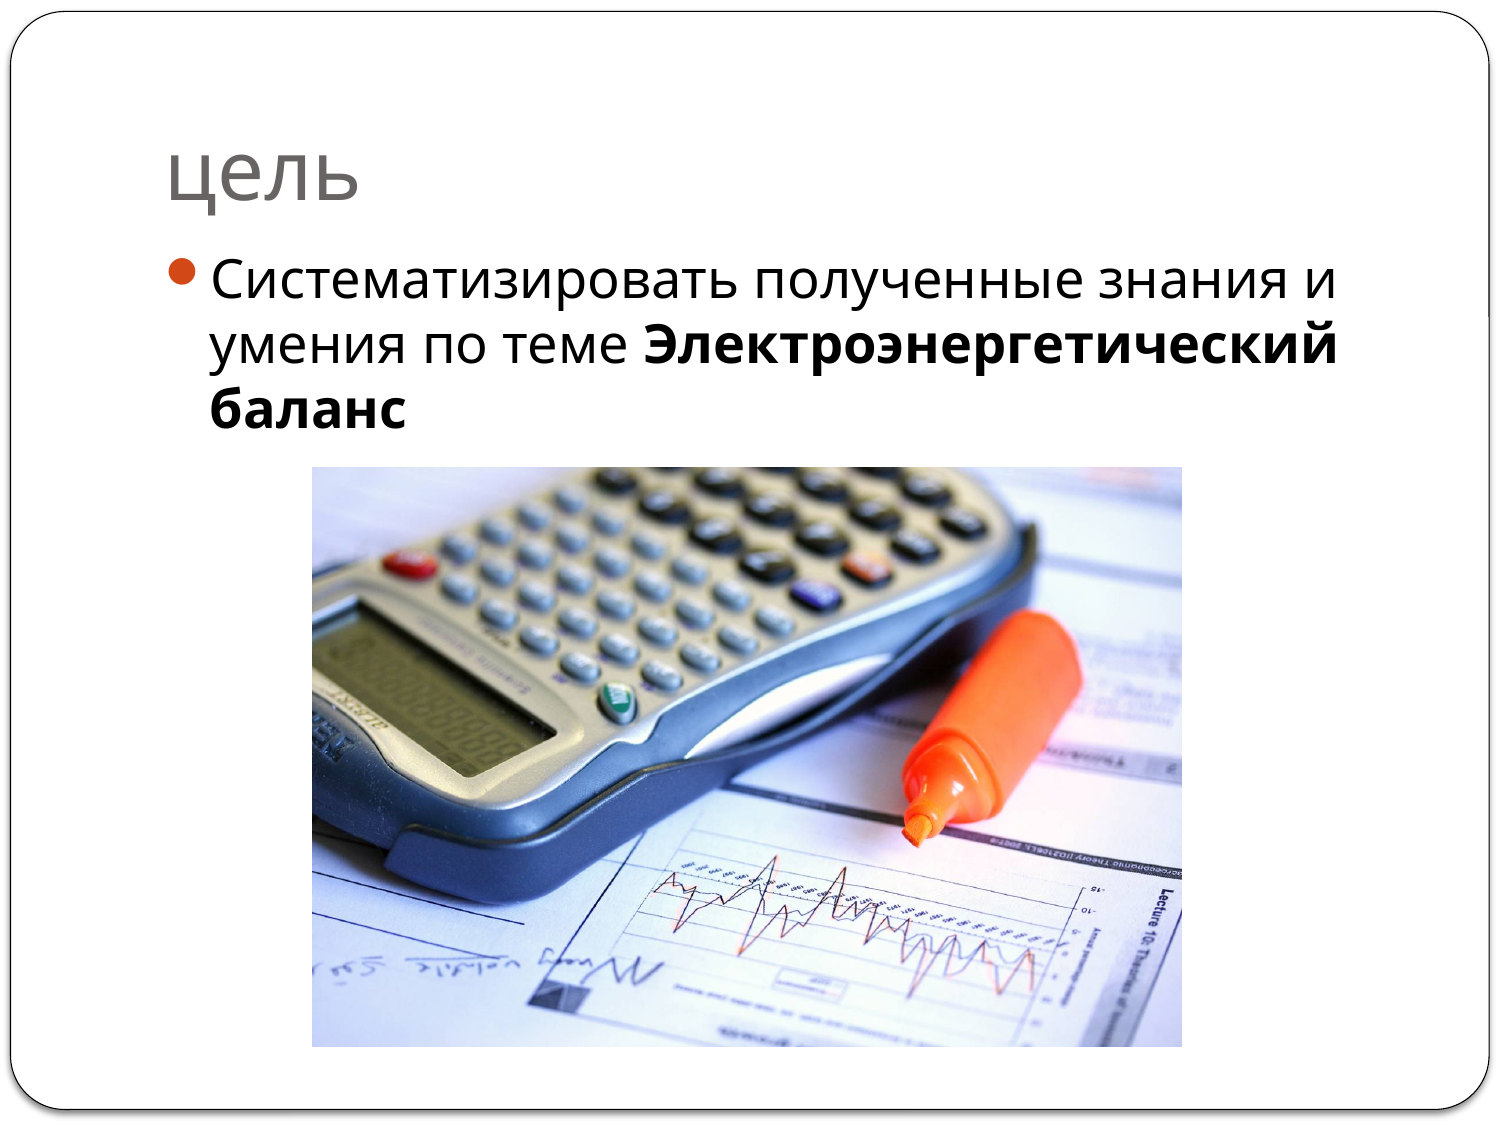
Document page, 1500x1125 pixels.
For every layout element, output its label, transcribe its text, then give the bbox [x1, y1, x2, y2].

title цель [150, 45, 1425, 233]
picture [312, 467, 1182, 1048]
list Систематизировать полученные знания и умения по теме Электроэнергетический баланс [150, 237, 1425, 988]
